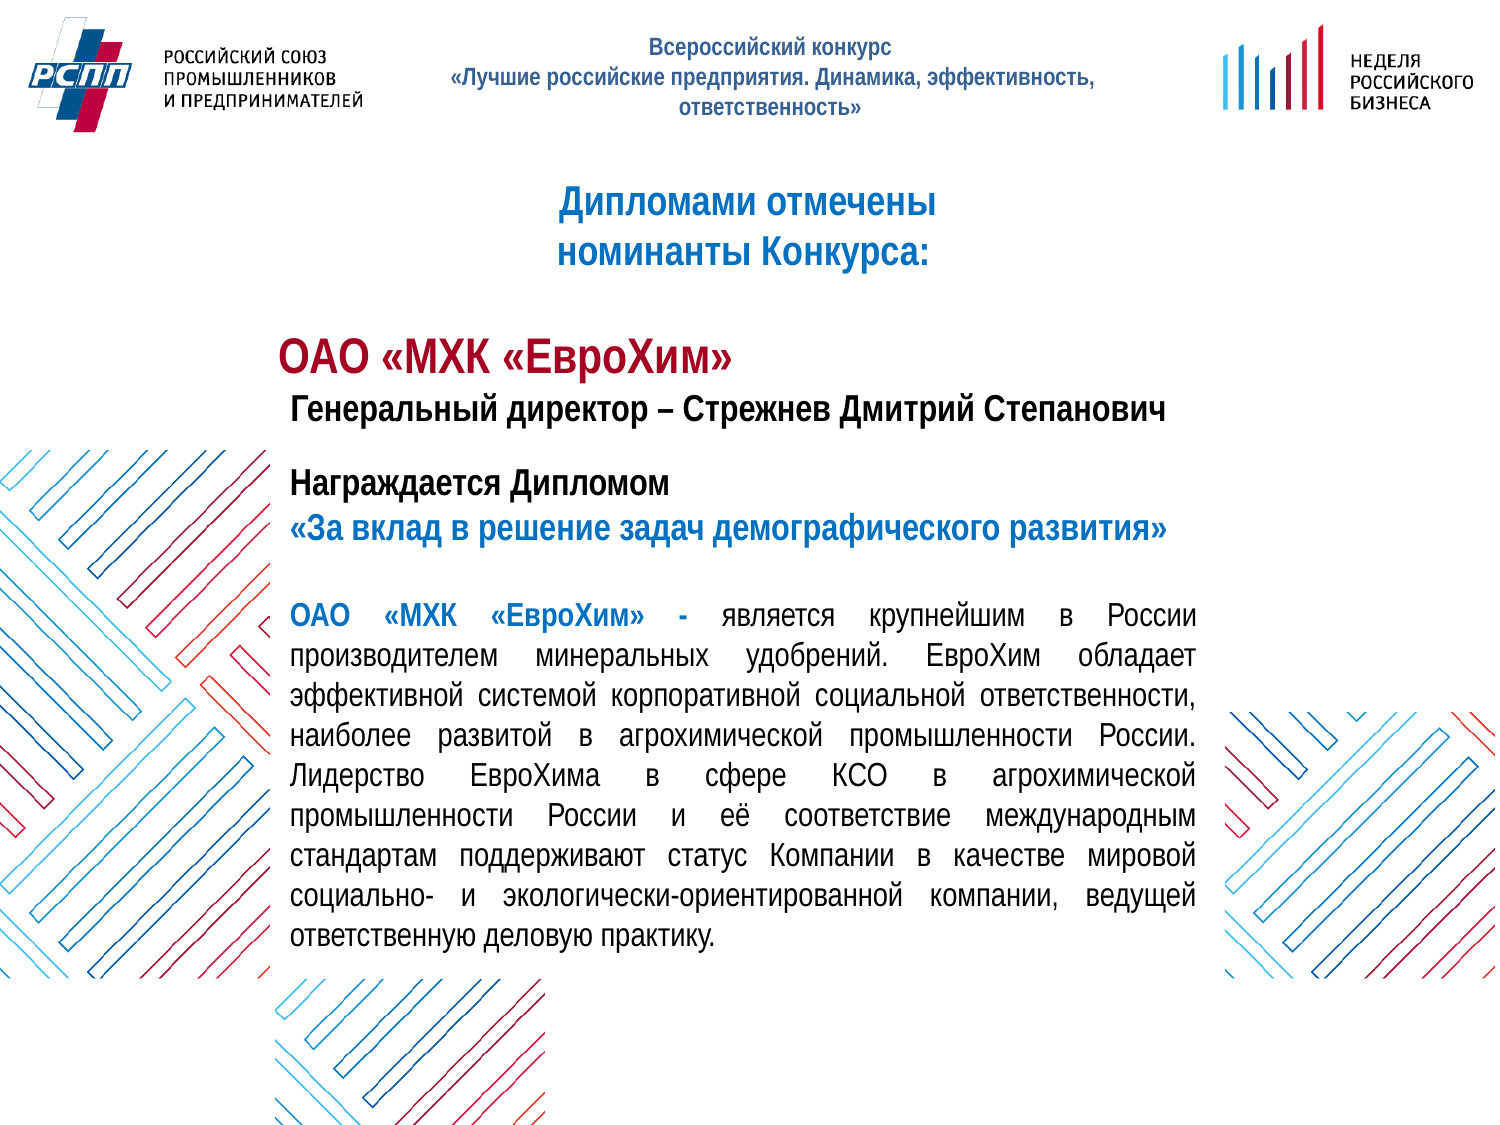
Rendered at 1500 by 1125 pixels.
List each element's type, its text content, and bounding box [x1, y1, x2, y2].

text_box Дипломами отмечены номинанты Конкурса: ОАО «МХК «ЕвроХим» Генеральный директор – Стрежнев Дмитрий Степанович [114, 166, 1374, 436]
text_box Всероссийский конкурс «Лучшие российские предприятия. Динамика, эффективность, ответственность» [405, 23, 1149, 128]
picture [0, 449, 551, 1125]
picture [0, 0, 398, 151]
picture [1187, 0, 1500, 153]
picture [1224, 712, 1500, 979]
text_box Награждается Дипломом «За вклад в решение задач демографического развития» ОАО «МХК «ЕвроХим» - является крупнейшим в России производителем минеральных удобрений. ЕвроХим обладает эффективной системой корпоративной социальной ответственности, наиболее развитой в агрохимической промышленности России. Лидерство ЕвроХима в сфере КСО в агрохимической промышленности России и её соответствие международным стандартам поддерживают статус Компании в качестве мировой социально- и экологически-ориентированной компании, ведущей ответственную деловую практику. [277, 450, 1213, 960]
